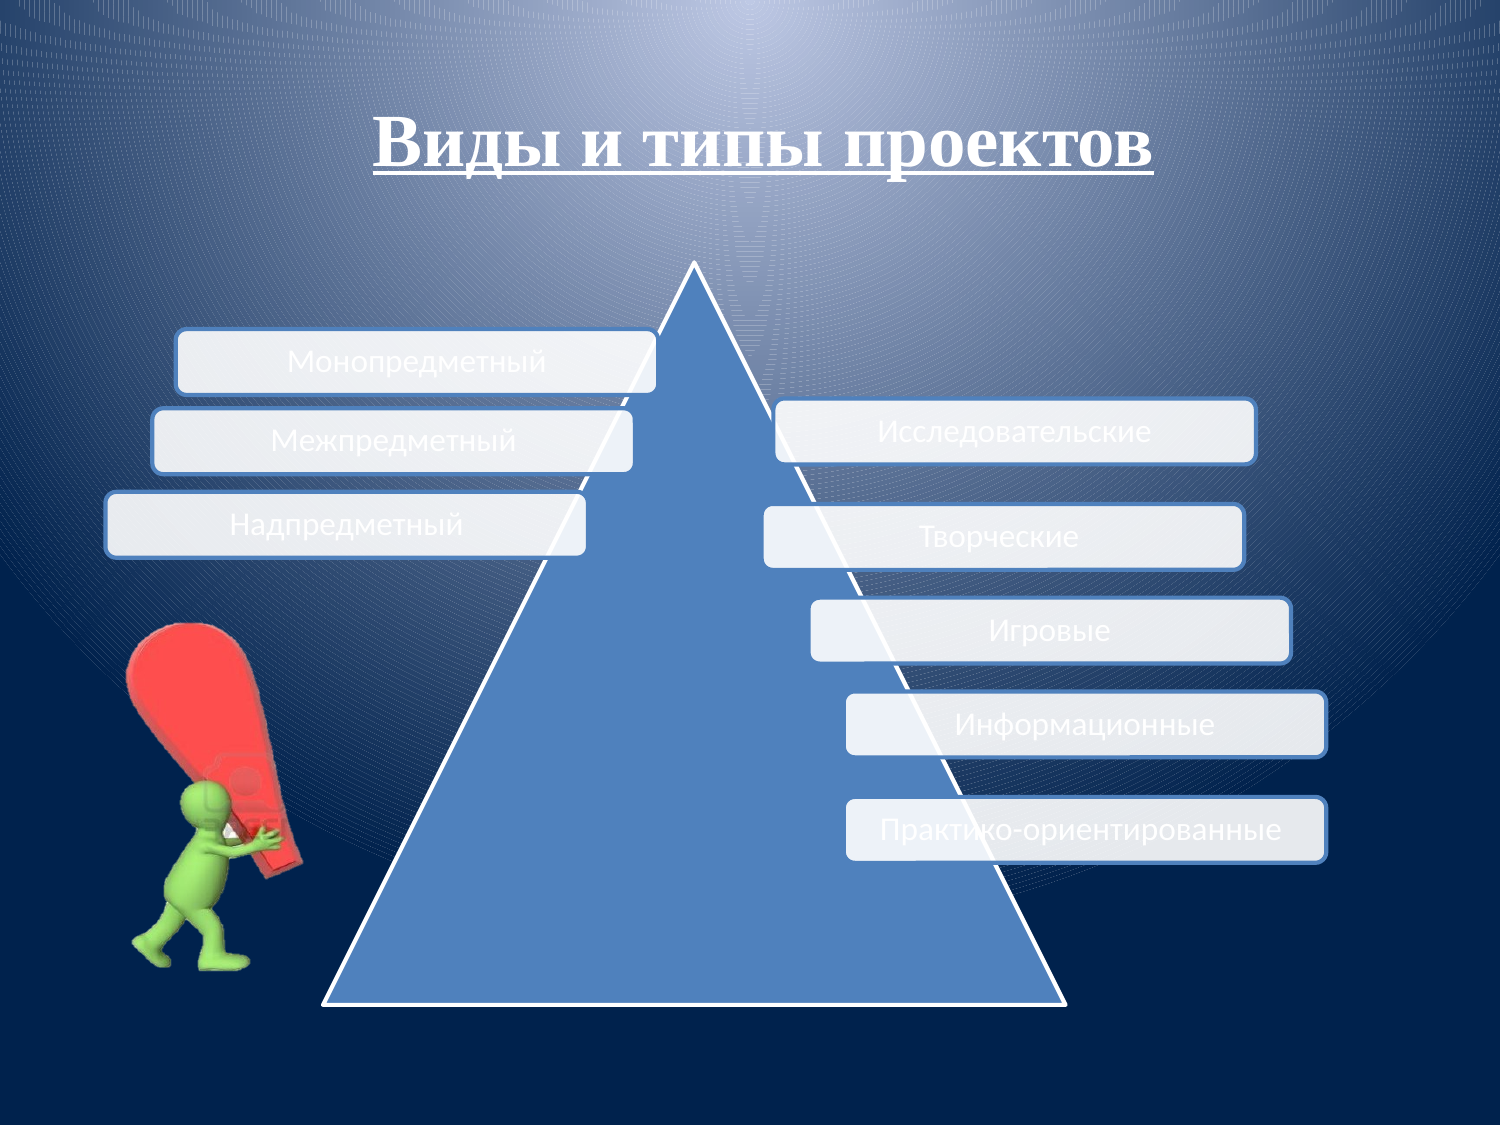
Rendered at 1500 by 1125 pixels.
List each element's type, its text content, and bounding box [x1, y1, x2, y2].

picture [76, 597, 403, 996]
title Виды и типы проектов [88, 42, 1439, 231]
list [74, 262, 1426, 1006]
